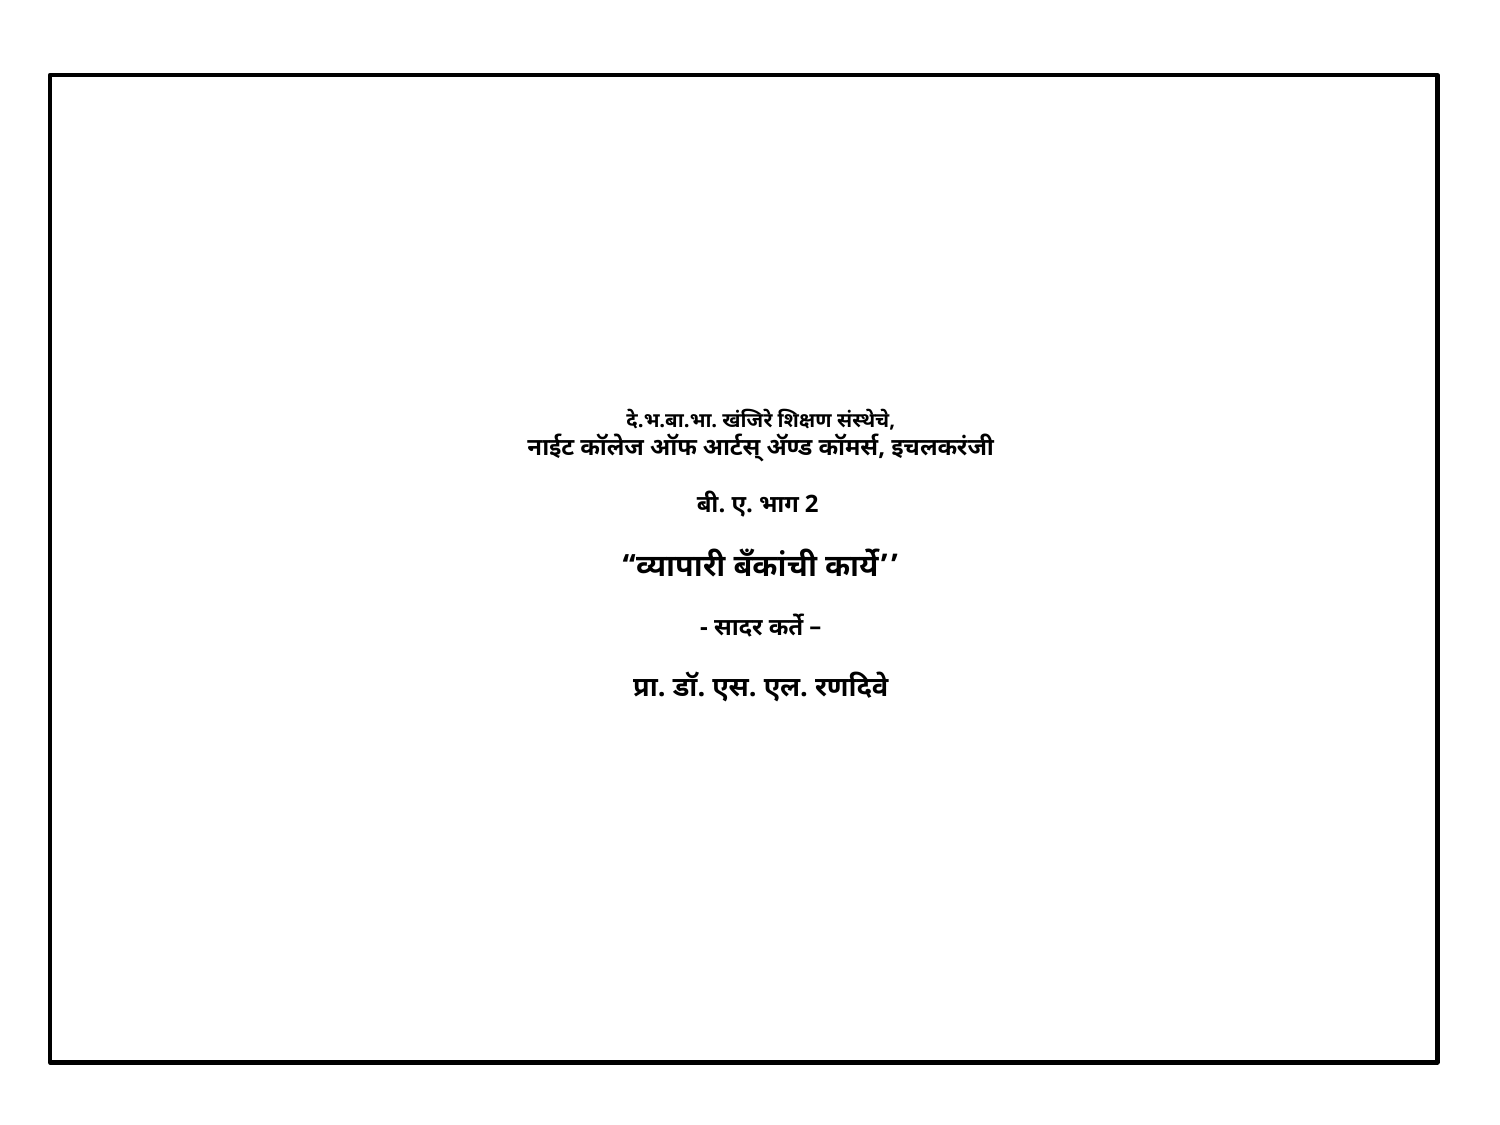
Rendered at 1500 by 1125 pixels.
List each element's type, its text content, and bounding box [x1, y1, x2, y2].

title दे.भ.बा.भा. खंजिरे शिक्षण संस्थेचे, नाईट कॉलेज ऑफ आर्टस्‌ ॲण्ड कॉमर्स, इचलकरंजी बी. ए. भाग 2 ‘‘व्यापारी बँकांची कार्ये’’ - सादर कर्ते – प्रा. डॉ. एस. एल. रणदिवे [48, 73, 1440, 1065]
